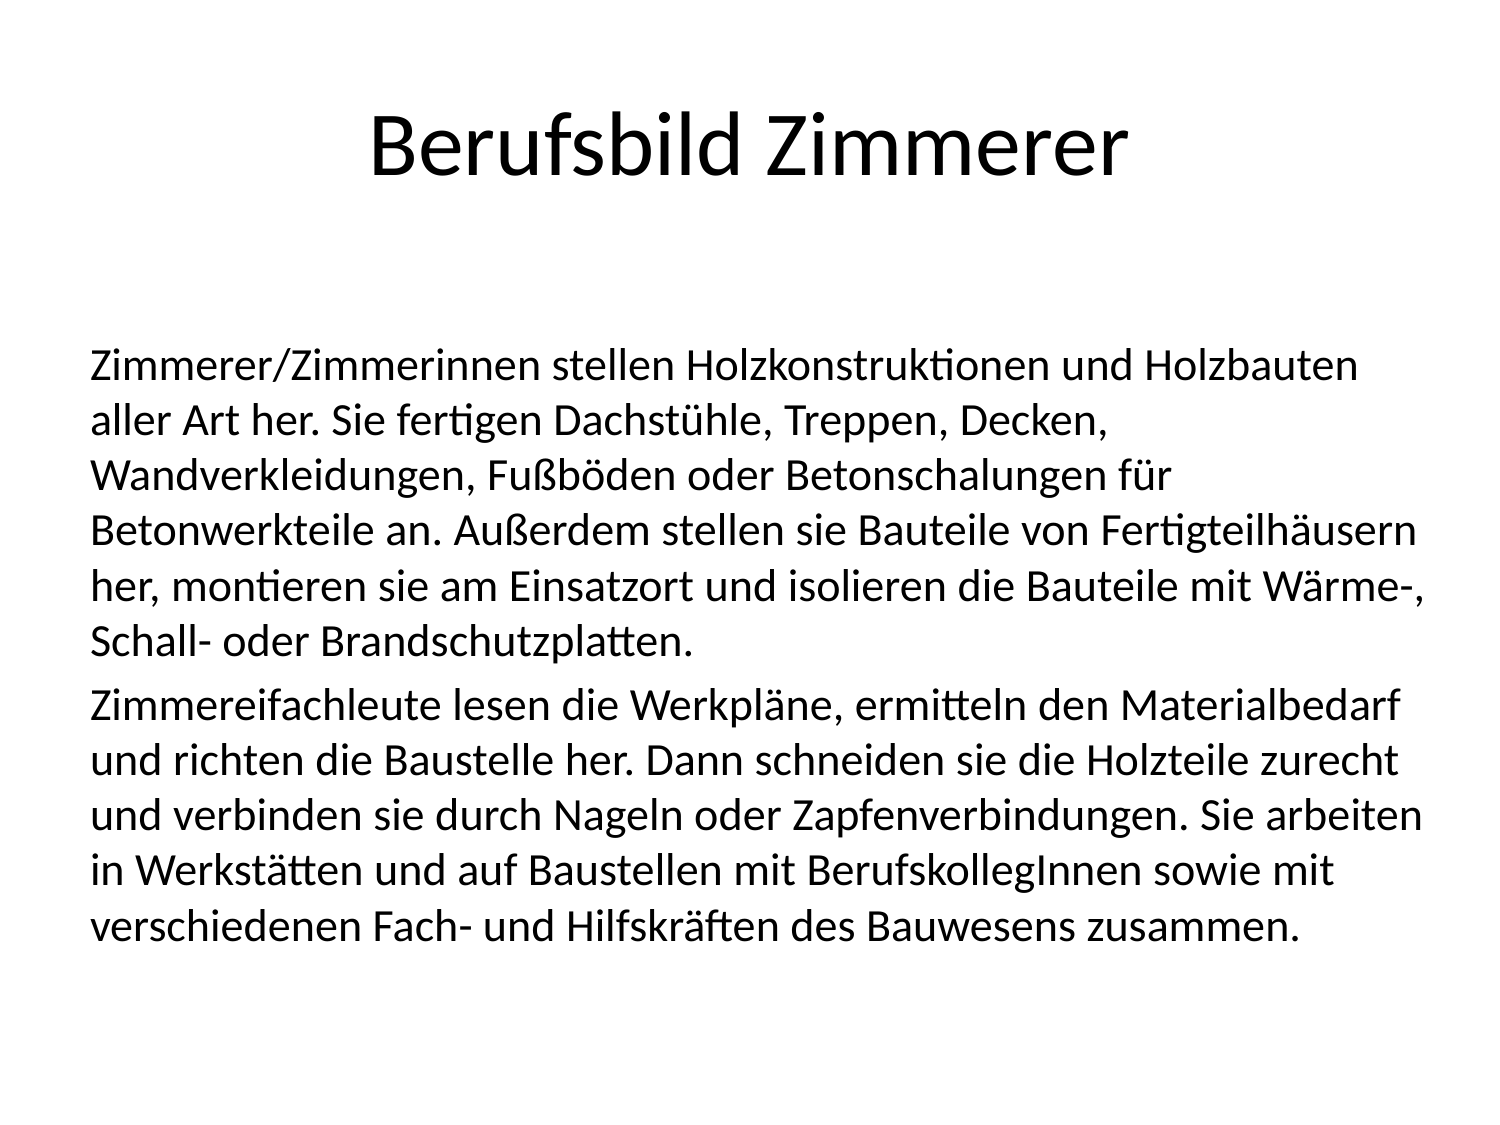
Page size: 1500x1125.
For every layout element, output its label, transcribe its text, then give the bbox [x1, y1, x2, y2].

list Zimmerer/Zimmerinnen stellen Holzkonstruktionen und Holzbauten aller Art her. Sie fertigen Dachstühle, Treppen, Decken, Wandverkleidungen, Fußböden oder Betonschalungen für Betonwerkteile an. Außerdem stellen sie Bauteile von Fertigteilhäusern her, montieren sie am Einsatzort und isolieren die Bauteile mit Wärme-, Schall- oder Brandschutzplatten. Zimmereifachleute lesen die Werkpläne, ermitteln den Materialbedarf und richten die Baustelle her. Dann schneiden sie die Holzteile zurecht und verbinden sie durch Nageln oder Zapfenverbindungen. Sie arbeiten in Werkstätten und auf Baustellen mit BerufskollegInnen sowie mit verschiedenen Fach- und Hilfskräften des Bauwesens zusammen. [75, 262, 1447, 1005]
title Berufsbild Zimmerer [75, 45, 1425, 233]
